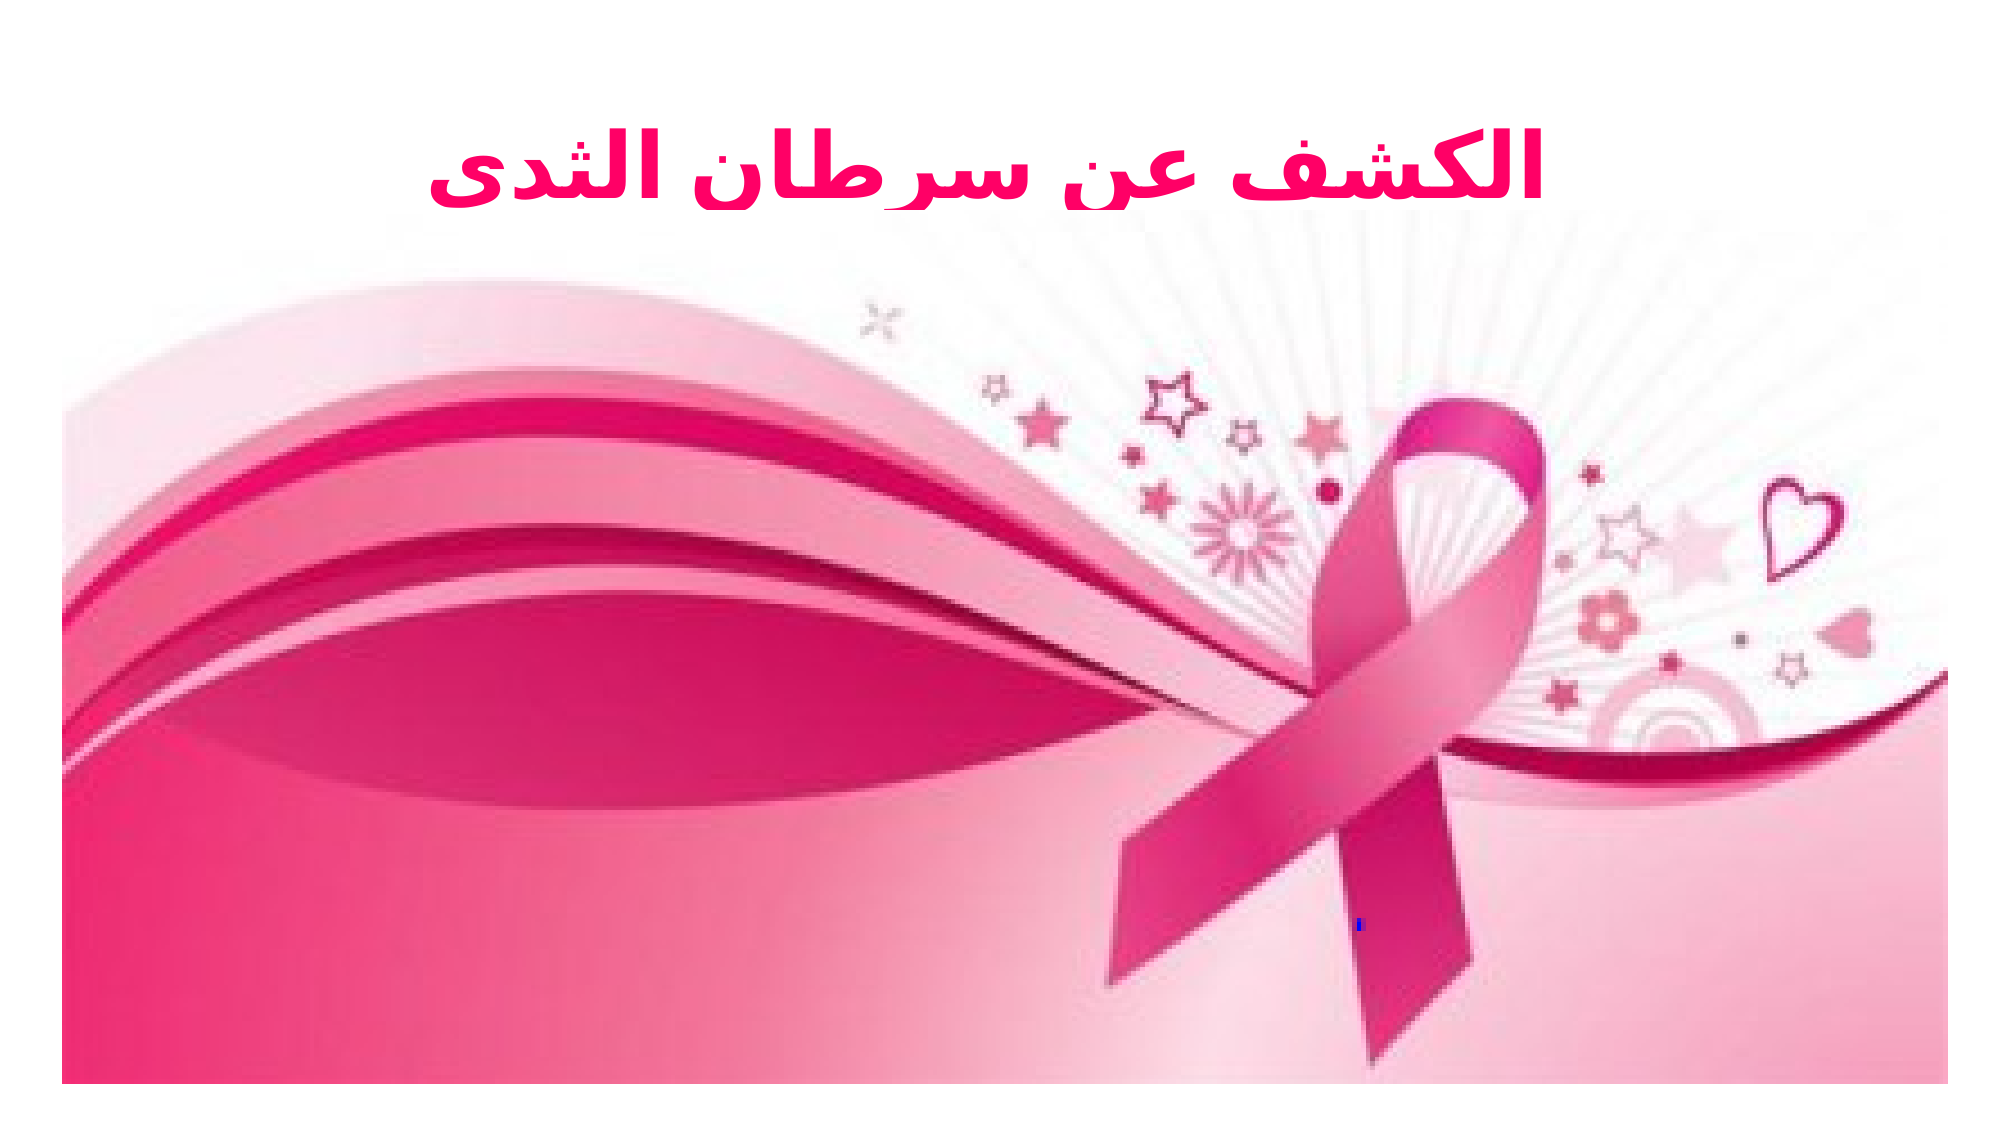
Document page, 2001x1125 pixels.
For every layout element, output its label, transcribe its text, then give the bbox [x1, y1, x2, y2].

title الكشف عن سرطان الثدي [137, 59, 1863, 210]
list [62, 210, 1962, 1084]
